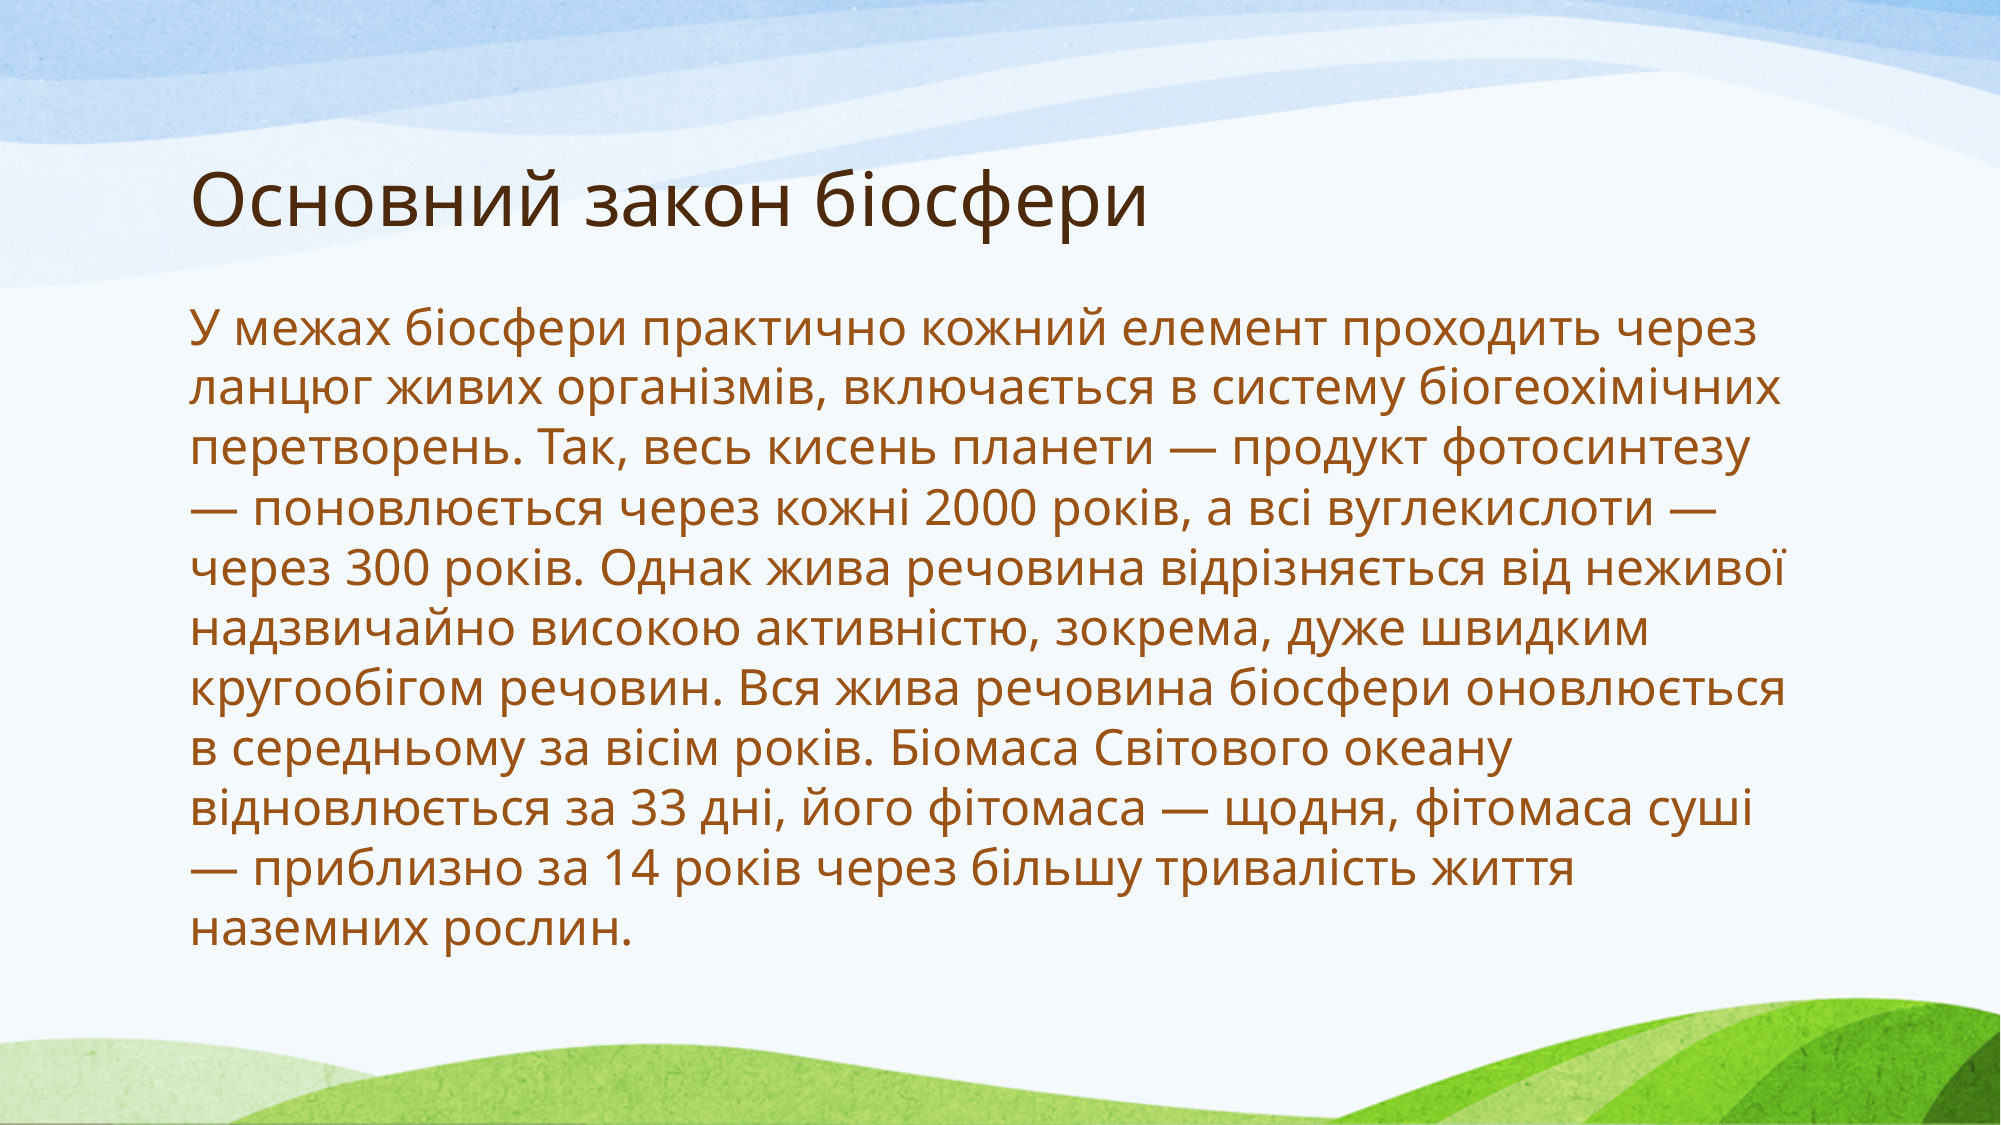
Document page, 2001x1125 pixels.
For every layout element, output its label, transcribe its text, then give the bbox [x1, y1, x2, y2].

picture [0, 0, 2001, 1125]
list У межах біосфери практично кожний елемент проходить через ланцюг живих організмів, включається в систему біогеохіміч­них перетворень. Так, весь кисень планети — продукт фотосинтезу — поновлюється через кожні 2000 років, а всі вуглекислоти — через 300 років. Однак жива речовина відрізняється від неживої надзвичайно високою активністю, зокрема, дуже швидким кругообігом речовин. Вся жива речовина біосфери оновлюється в середньому за вісім років. Біомаса Світового океану відновлюється за 33 дні, його фітомаса — щодня, фітомаса суші — приб­лизно за 14 років через більшу тривалість життя наземних рослин. [174, 287, 1825, 982]
title Основний закон біосфери [174, 50, 1825, 250]
